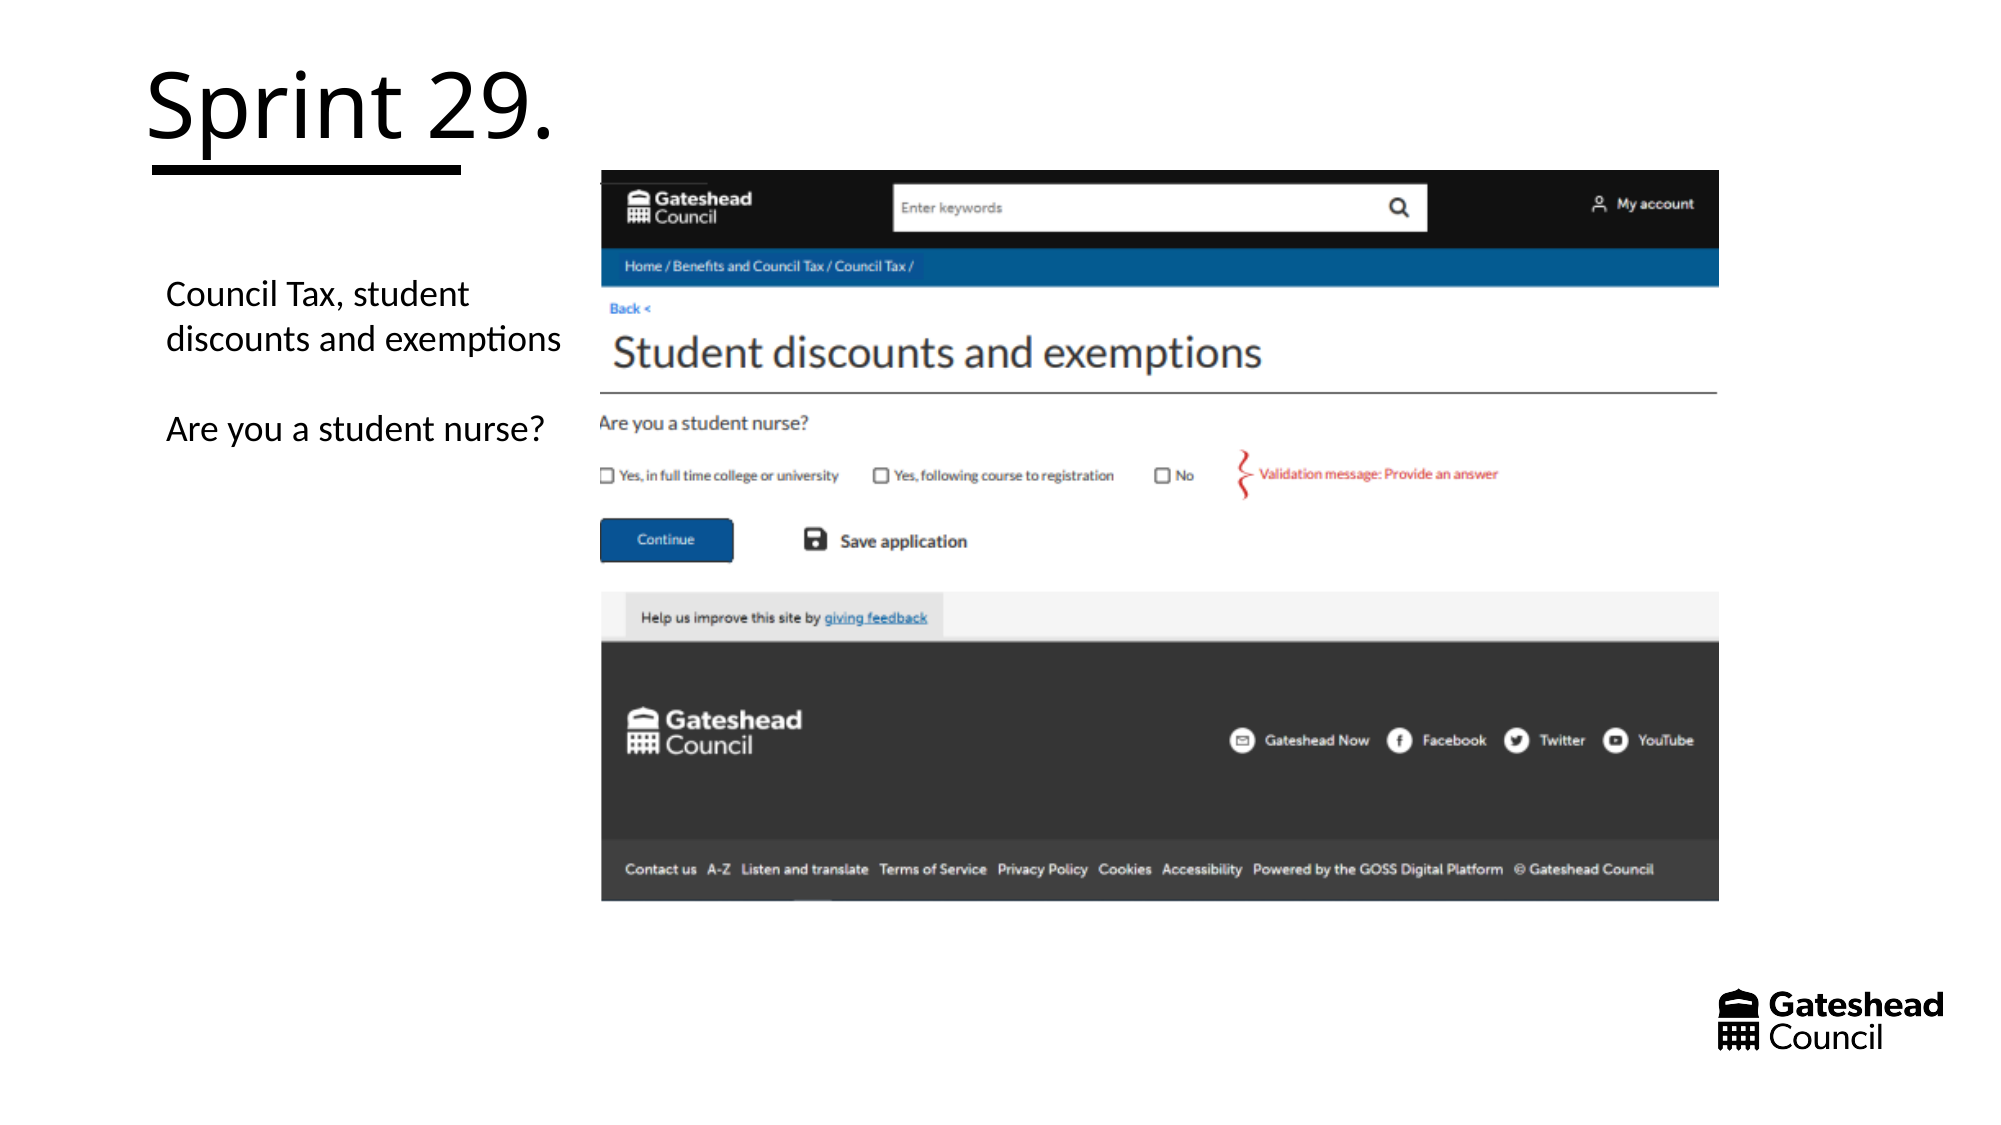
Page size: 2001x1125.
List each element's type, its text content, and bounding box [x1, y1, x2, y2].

picture [600, 170, 1719, 903]
text_box Council Tax, student discounts and exemptions Are you a student nurse? [150, 261, 600, 547]
title Sprint 29. [130, 0, 1856, 218]
picture [1718, 988, 1943, 1051]
